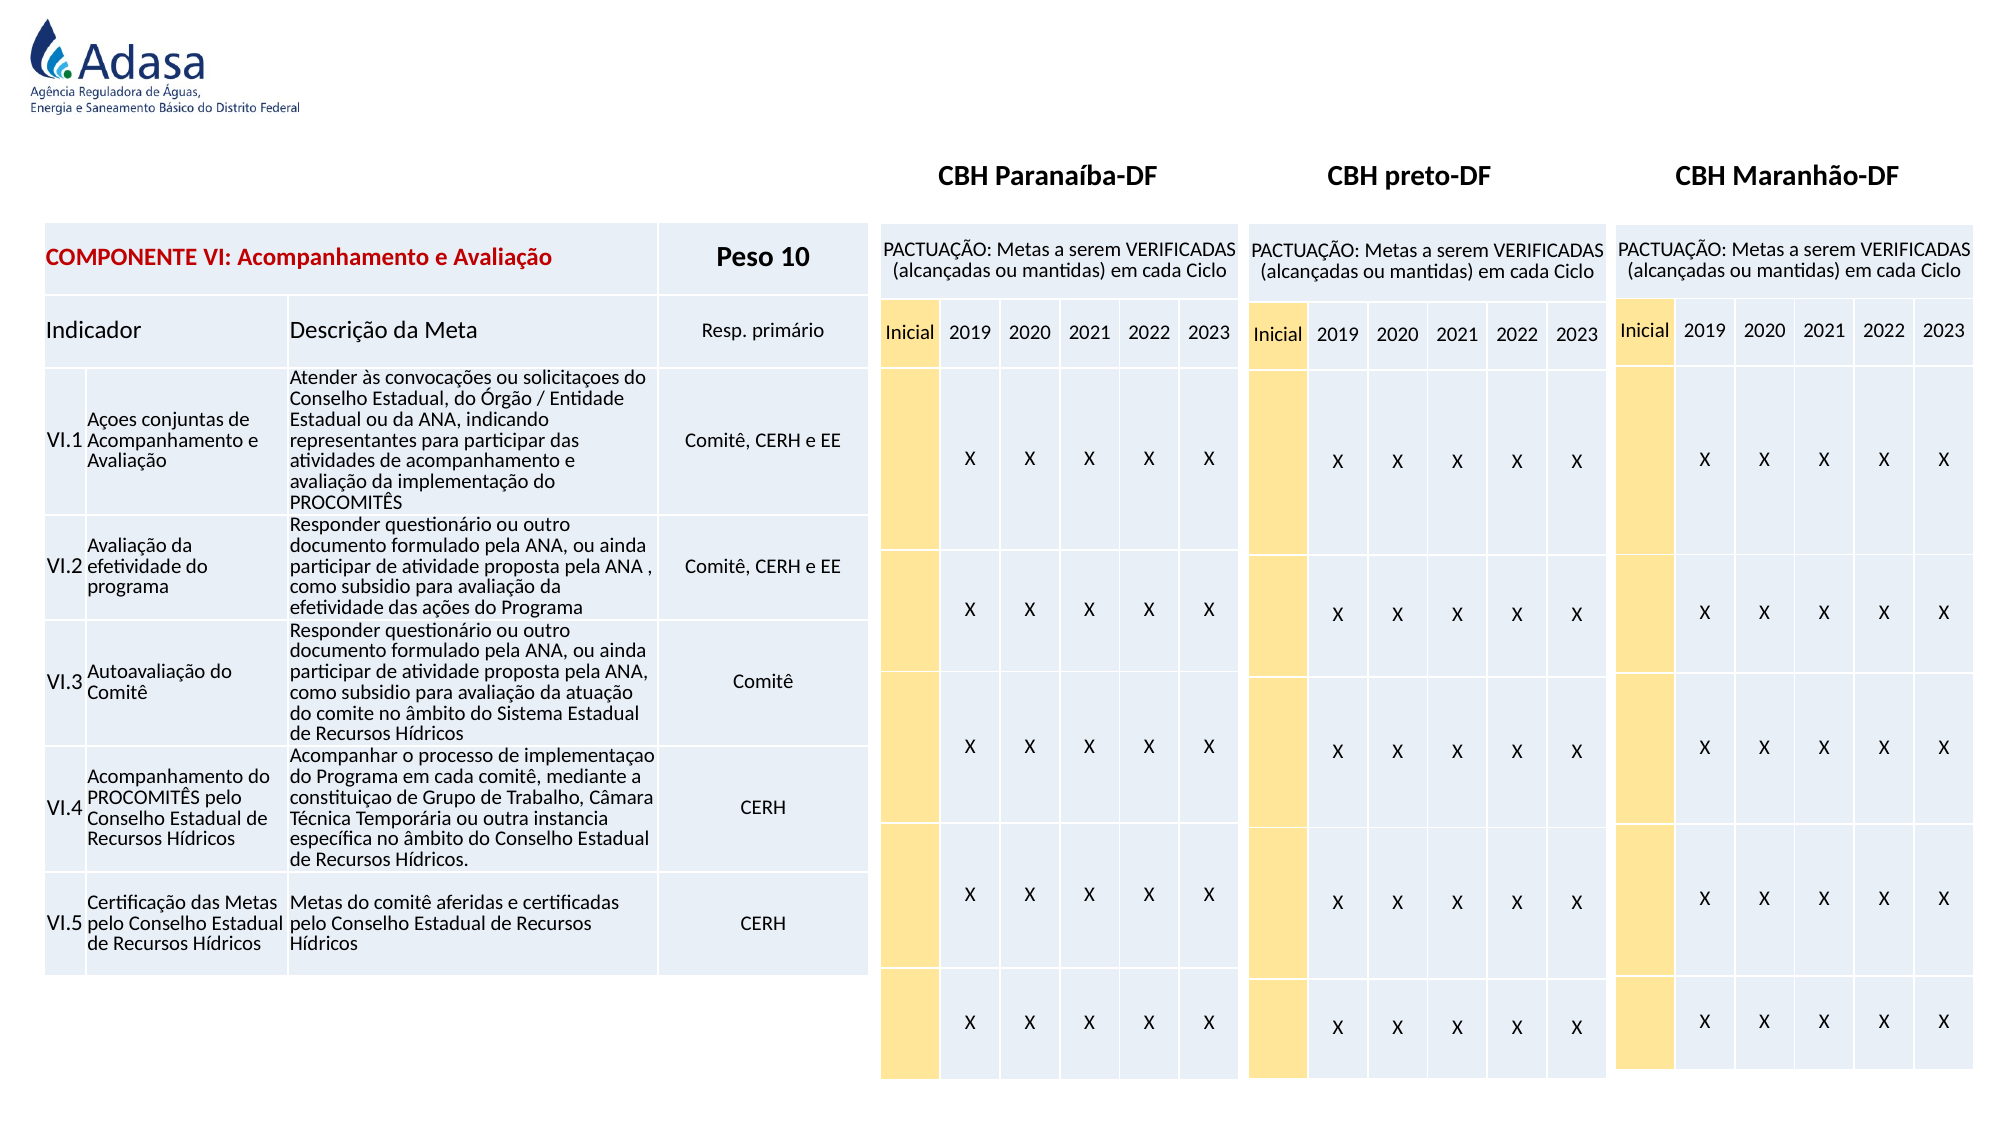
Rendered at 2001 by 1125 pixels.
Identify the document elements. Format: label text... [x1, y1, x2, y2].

table_cell Certificação das Metas pelo Conselho Estadual de Recursos Hídricos [87, 873, 287, 975]
table_cell VI.5 [45, 873, 85, 975]
table_cell X [1180, 824, 1238, 967]
table_cell X [1428, 556, 1486, 676]
table_cell X [1795, 825, 1853, 975]
table_cell X [1548, 678, 1606, 827]
text_box CBH preto-DF [1228, 148, 1591, 199]
table_cell 2019 [1676, 299, 1734, 365]
table_cell X [1180, 969, 1238, 1079]
table_cell Açoes conjuntas de Acompanhamento e Avaliação [87, 369, 287, 514]
table_cell X [1061, 369, 1119, 549]
table_cell [881, 672, 939, 822]
table_cell X [1795, 977, 1853, 1069]
table_cell X [1428, 828, 1486, 978]
table_cell Indicador [45, 296, 287, 367]
table_cell [881, 824, 939, 967]
table_cell X [1120, 551, 1178, 671]
table_cell [1249, 828, 1307, 978]
table_cell X [1001, 551, 1059, 671]
table_cell X [1428, 678, 1486, 827]
table_cell X [1795, 367, 1853, 554]
table_cell 2022 [1120, 300, 1178, 367]
table_cell [1616, 825, 1674, 975]
table_cell X [1488, 371, 1546, 554]
table_cell VI.1 [45, 369, 85, 514]
table_cell 2019 [941, 300, 999, 367]
table_cell X [1428, 980, 1486, 1078]
table_cell X [1548, 828, 1606, 978]
table_cell X [1548, 980, 1606, 1078]
table_cell X [1001, 969, 1059, 1079]
table_cell Autoavaliação do Comitê [87, 621, 287, 745]
text_box CBH Maranhão-DF [1606, 148, 1969, 199]
table_cell Comitê [659, 621, 868, 745]
table_cell Inicial [1616, 299, 1674, 365]
table_cell 2019 [1309, 303, 1367, 369]
table_cell X [1915, 367, 1973, 554]
table_cell X [1309, 371, 1367, 554]
table_cell 2020 [1736, 299, 1794, 365]
table_cell Comitê, CERH e EE [659, 369, 868, 514]
table_cell [1616, 367, 1674, 554]
table_cell X [1061, 672, 1119, 822]
table_cell X [1676, 977, 1734, 1069]
picture [30, 18, 299, 115]
table_cell X [1736, 825, 1794, 975]
table_cell 2023 [1180, 300, 1238, 367]
table_cell X [1001, 672, 1059, 822]
table_cell X [1548, 371, 1606, 554]
table_cell Responder questionário ou outro documento formulado pela ANA, ou ainda participar de atividade proposta pela ANA, como subsidio para avaliação da atuação do comite no âmbito do Sistema Estadual de Recursos Hídricos [289, 621, 657, 745]
table_cell 2023 [1915, 299, 1973, 365]
table_cell Acompanhamento do PROCOMITÊS pelo Conselho Estadual de Recursos Hídricos [87, 747, 287, 871]
table_cell [881, 969, 939, 1079]
table_cell Inicial [881, 300, 939, 367]
table_cell 2020 [1369, 303, 1427, 369]
table_cell [1249, 678, 1307, 827]
table_cell [1616, 674, 1674, 823]
table_cell X [1855, 825, 1913, 975]
table_cell X [1120, 969, 1178, 1079]
table_cell X [1428, 371, 1486, 554]
table_cell X [1120, 824, 1178, 967]
table_cell X [1548, 556, 1606, 676]
table_cell X [1736, 674, 1794, 823]
table_cell X [1488, 556, 1546, 676]
table_cell X [1120, 672, 1178, 822]
table_cell X [1855, 674, 1913, 823]
table_cell X [1676, 825, 1734, 975]
text_box CBH Paranaíba-DF [867, 148, 1228, 199]
table_cell [1249, 556, 1307, 676]
table_cell 2021 [1795, 299, 1853, 365]
table_cell [881, 369, 939, 549]
table_cell X [1915, 674, 1973, 823]
table_cell X [1061, 551, 1119, 671]
table_header PACTUAÇÃO: Metas a serem VERIFICADAS (alcançadas ou mantidas) em cada Ciclo [1616, 225, 1973, 298]
table_cell X [1488, 980, 1546, 1078]
table_cell 2021 [1428, 303, 1486, 369]
table_cell Avaliação da efetividade do programa [87, 516, 287, 619]
table_cell Descrição da Meta [289, 296, 657, 367]
table_cell X [1369, 678, 1427, 827]
table_cell 2020 [1001, 300, 1059, 367]
table_cell X [1001, 824, 1059, 967]
table_header PACTUAÇÃO: Metas a serem VERIFICADAS (alcançadas ou mantidas) em cada Ciclo [1249, 224, 1606, 301]
table_cell X [941, 551, 999, 671]
table_cell X [1488, 828, 1546, 978]
table_cell X [1369, 980, 1427, 1078]
table_cell X [1676, 555, 1734, 672]
table_cell [1616, 977, 1674, 1069]
table_cell X [1309, 678, 1367, 827]
table_cell Comitê, CERH e EE [659, 516, 868, 619]
table_cell X [1180, 551, 1238, 671]
table_cell Atender às convocações ou solicitaçoes do Conselho Estadual, do Órgão / Entidade Estadual ou da ANA, indicando representantes para participar das atividades de acompanhamento e avaliação da implementação do PROCOMITÊS [289, 369, 657, 514]
table_cell X [1736, 367, 1794, 554]
table_cell X [1795, 555, 1853, 672]
table_cell X [1180, 672, 1238, 822]
table_cell [1249, 980, 1307, 1078]
table_cell X [1795, 674, 1853, 823]
table_cell X [1676, 674, 1734, 823]
table_cell X [1488, 678, 1546, 827]
table_cell X [1309, 556, 1367, 676]
table_cell X [1915, 825, 1973, 975]
table_header PACTUAÇÃO: Metas a serem VERIFICADAS (alcançadas ou mantidas) em cada Ciclo [881, 224, 1238, 298]
table_cell 2023 [1548, 303, 1606, 369]
table_cell X [1001, 369, 1059, 549]
table_cell X [1915, 977, 1973, 1069]
table_cell Resp. primário [659, 296, 868, 367]
table_cell X [1855, 367, 1913, 554]
table_cell X [1736, 555, 1794, 672]
table_cell VI.3 [45, 621, 85, 745]
table_cell X [1061, 969, 1119, 1079]
table_cell X [1855, 977, 1913, 1069]
table_cell X [1369, 828, 1427, 978]
table_cell Metas do comitê aferidas e certificadas pelo Conselho Estadual de Recursos Hídricos [289, 873, 657, 975]
table_cell [1249, 371, 1307, 554]
table_cell CERH [659, 873, 868, 975]
table_cell VI.2 [45, 516, 85, 619]
table_cell X [941, 824, 999, 967]
table_cell X [1309, 828, 1367, 978]
table_cell X [1736, 977, 1794, 1069]
table_cell X [941, 369, 999, 549]
table_header COMPONENTE VI: Acompanhamento e Avaliação [45, 223, 657, 294]
table_cell VI.4 [45, 747, 85, 871]
table_cell Responder questionário ou outro documento formulado pela ANA, ou ainda participar de atividade proposta pela ANA , como subsidio para avaliação da efetividade das ações do Programa [289, 516, 657, 619]
table_cell X [1915, 555, 1973, 672]
table_cell X [1855, 555, 1913, 672]
table_cell X [1369, 371, 1427, 554]
table_cell X [1309, 980, 1367, 1078]
table_header Peso 10 [659, 223, 868, 294]
table_cell 2022 [1488, 303, 1546, 369]
table_cell X [941, 969, 999, 1079]
table_cell Acompanhar o processo de implementaçao do Programa em cada comitê, mediante a constituiçao de Grupo de Trabalho, Câmara Técnica Temporária ou outra instancia específica no âmbito do Conselho Estadual de Recursos Hídricos. [289, 747, 657, 871]
table_cell 2021 [1061, 300, 1119, 367]
table_cell X [1369, 556, 1427, 676]
table_cell 2022 [1855, 299, 1913, 365]
table_cell [1616, 555, 1674, 672]
table_cell X [1180, 369, 1238, 549]
table_cell X [1120, 369, 1178, 549]
table_cell X [1676, 367, 1734, 554]
table_cell X [1061, 824, 1119, 967]
table_cell [881, 551, 939, 671]
table_cell Inicial [1249, 303, 1307, 369]
table_cell CERH [659, 747, 868, 871]
table_cell X [941, 672, 999, 822]
